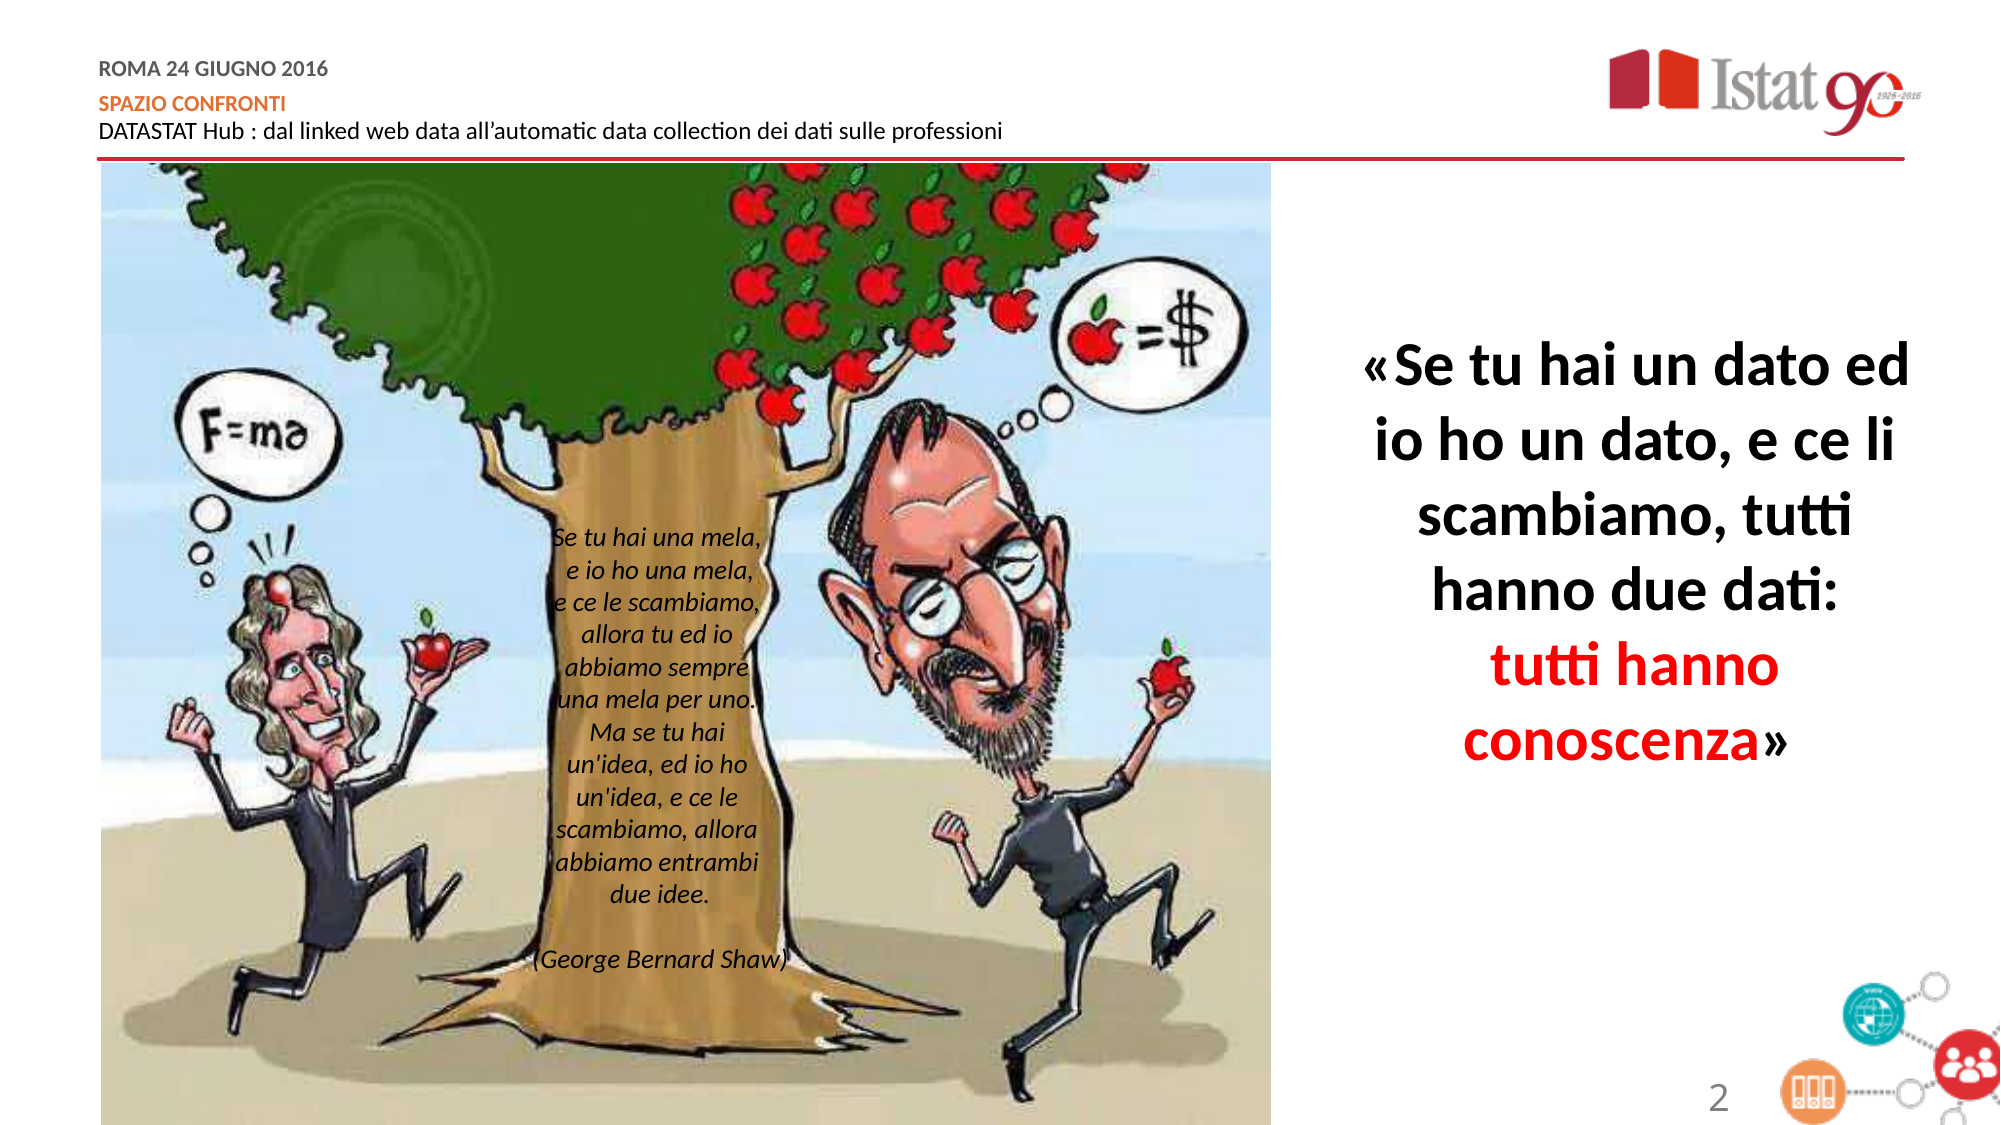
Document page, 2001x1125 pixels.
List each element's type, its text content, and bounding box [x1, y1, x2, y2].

text_box «Se tu hai un dato ed io ho un dato, e ce li scambiamo, tutti hanno due dati: tutti hanno conoscenza» [1333, 316, 1939, 781]
slide_number 2 [1294, 1066, 1745, 1125]
picture [1602, 29, 1928, 159]
picture [101, 163, 1271, 1125]
